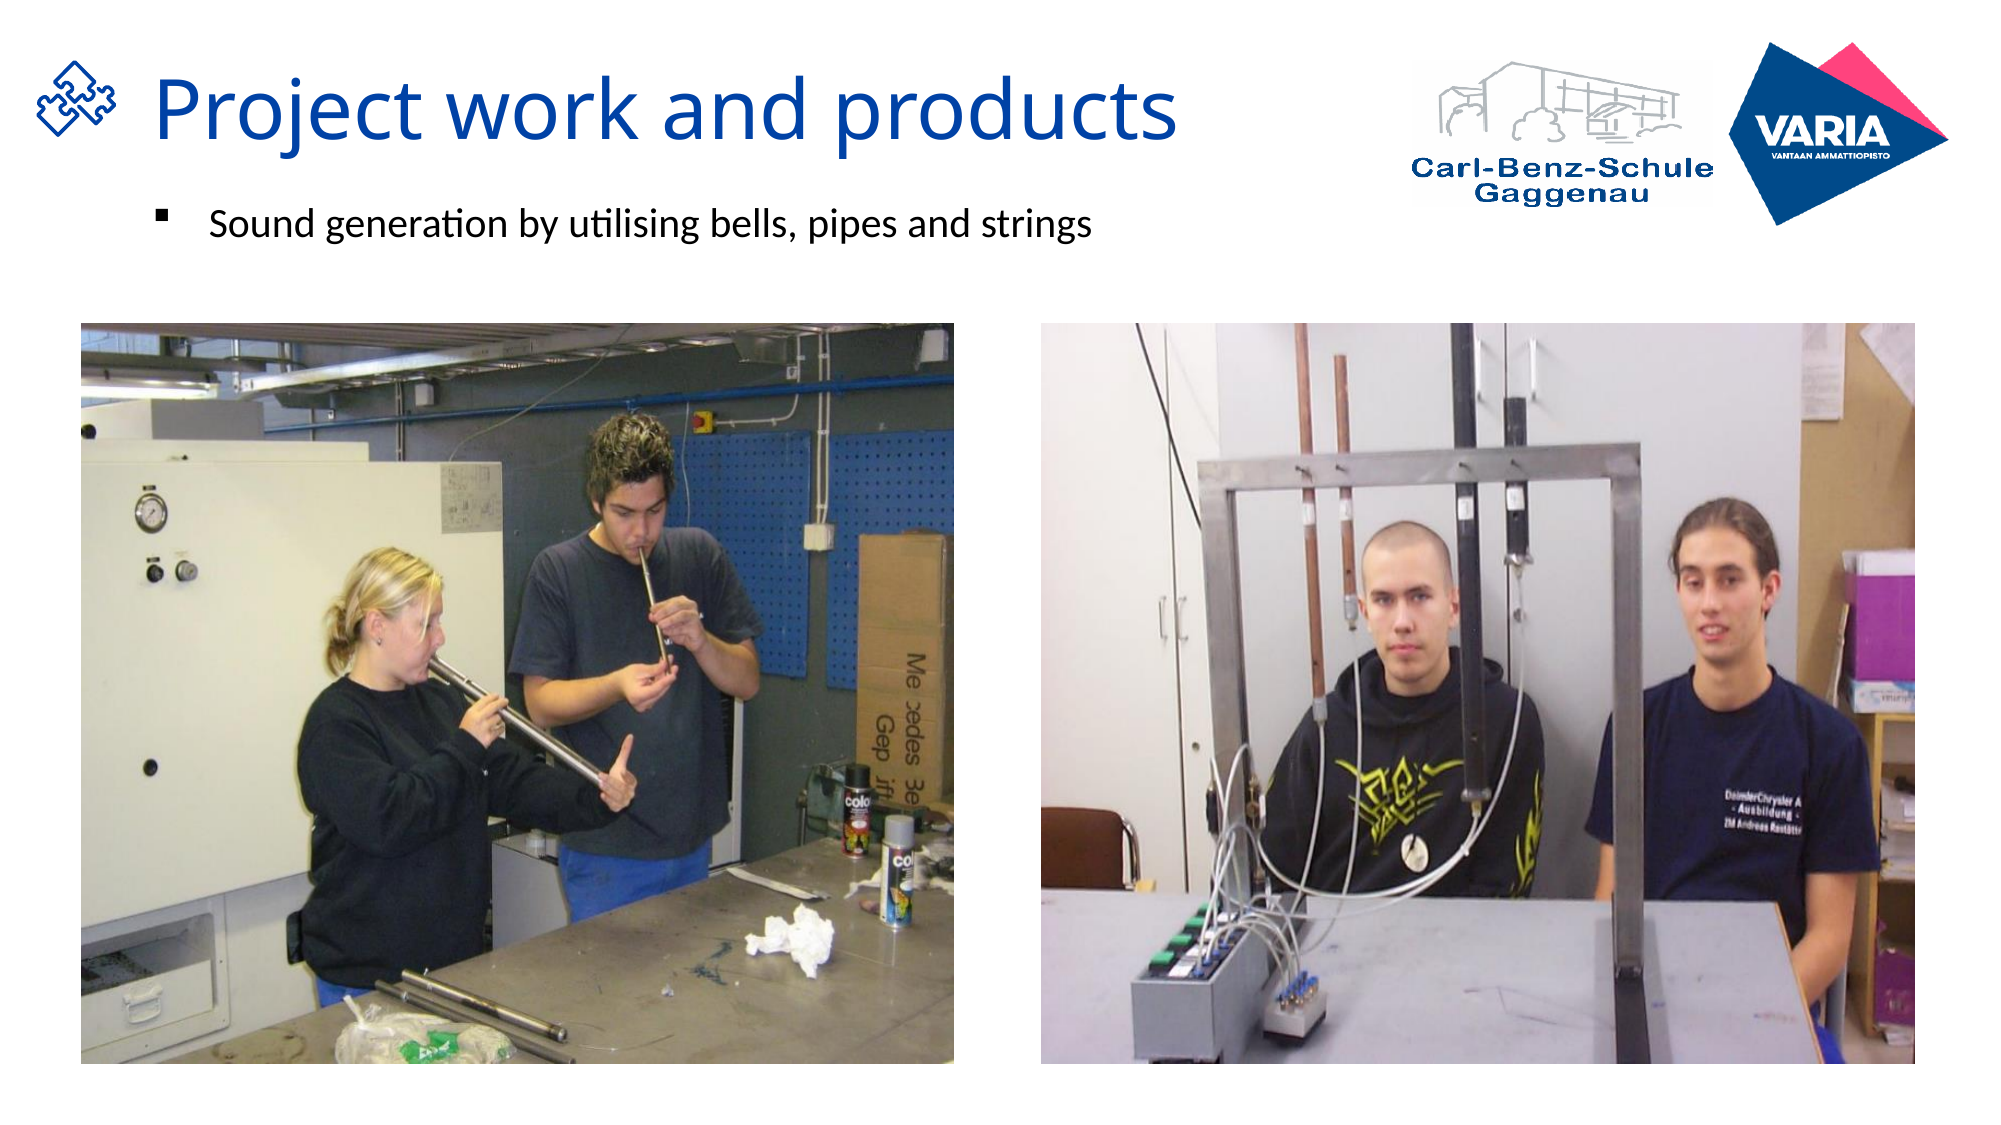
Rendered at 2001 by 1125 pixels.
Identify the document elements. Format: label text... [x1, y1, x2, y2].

picture [1412, 168, 1713, 188]
title Project work and products [137, 59, 1798, 168]
picture [81, 323, 954, 1064]
list Sound generation by utilising bells, pipes and strings [137, 188, 1947, 1066]
text_box [36, 93, 80, 137]
picture [1041, 323, 1915, 1064]
text_box [53, 60, 116, 126]
picture [1727, 41, 1949, 226]
